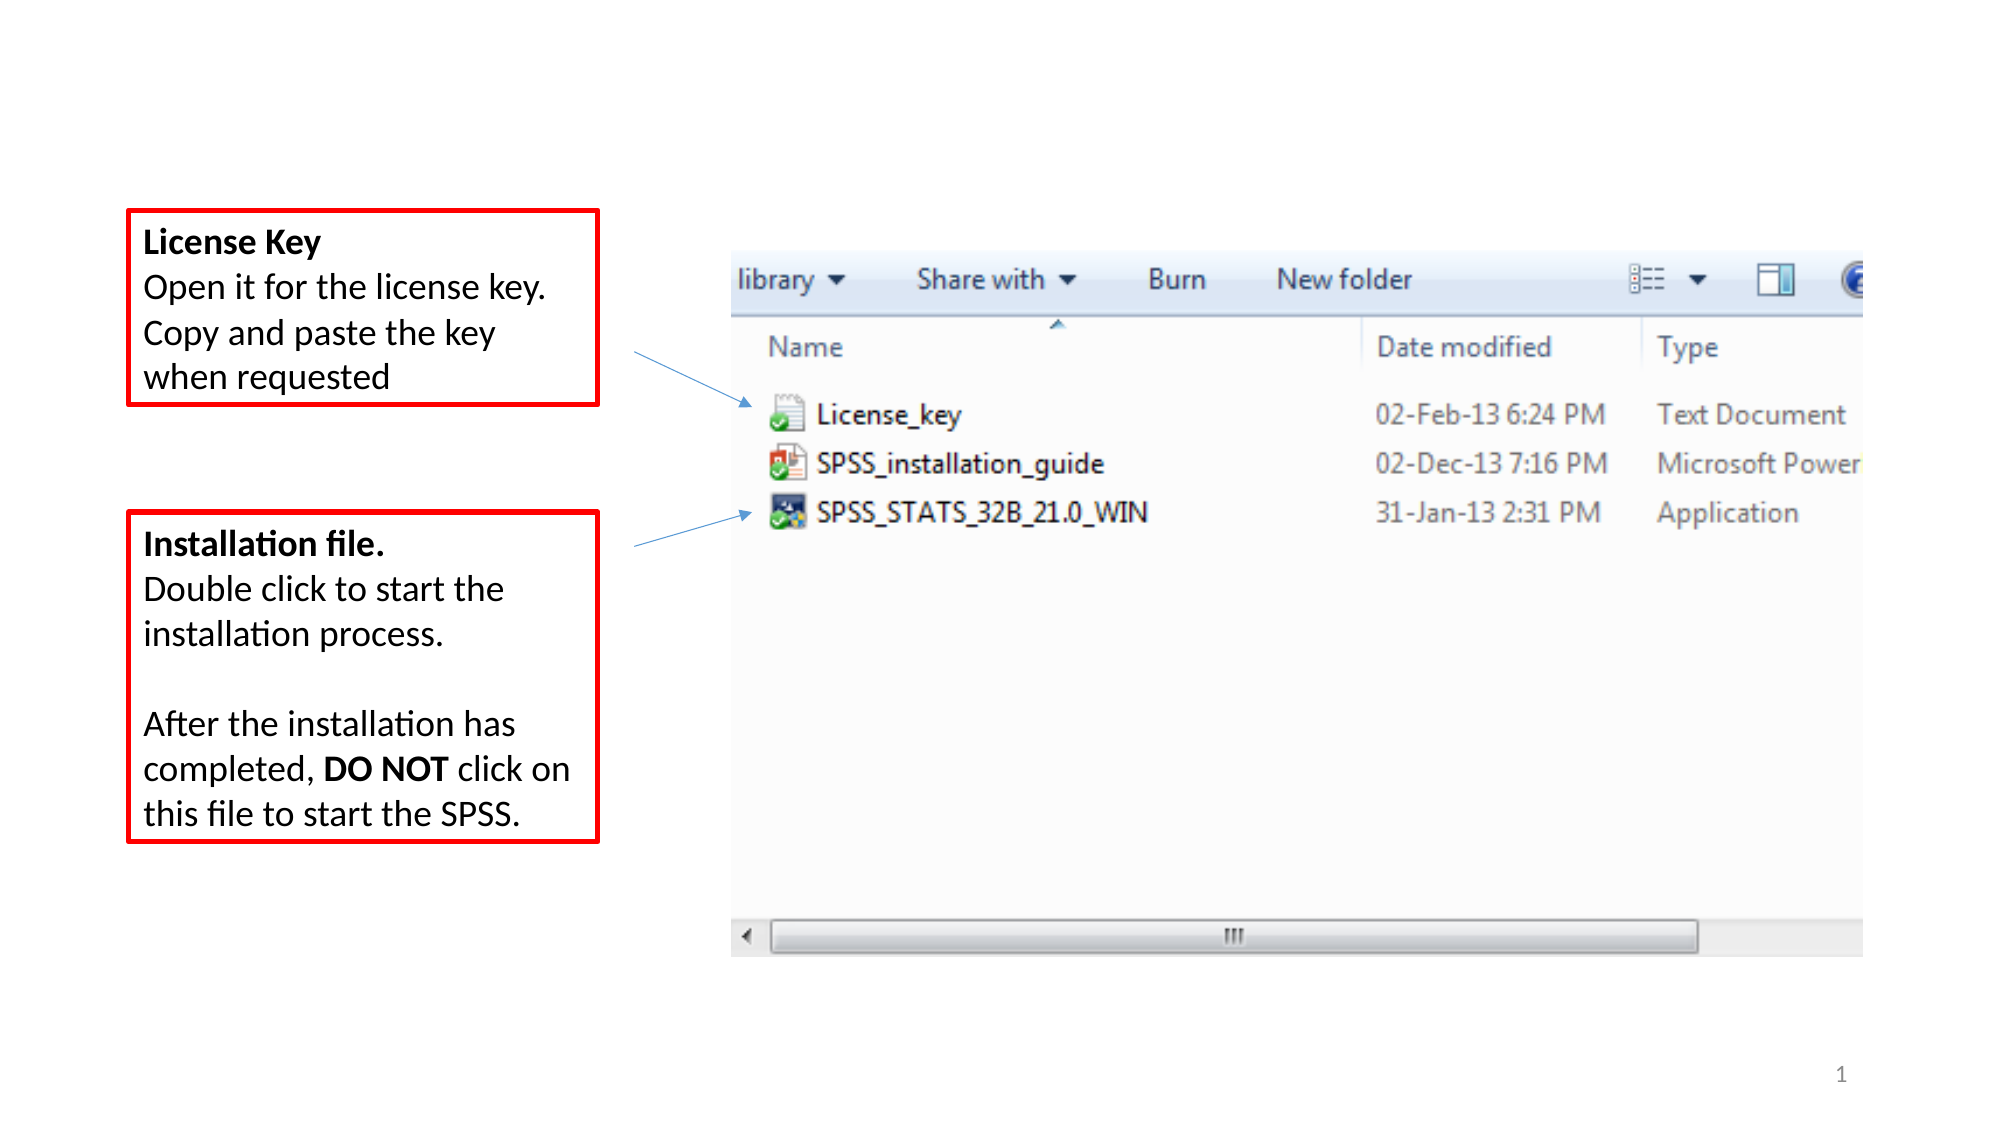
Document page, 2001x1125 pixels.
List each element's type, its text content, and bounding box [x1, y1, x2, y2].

slide_number 1 [1412, 1042, 1863, 1103]
text_box License Key Open it for the license key. Copy and paste the key when requested [128, 210, 598, 405]
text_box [634, 512, 753, 547]
text_box Installation file. Double click to start the installation process. After the installation has completed, DO NOT click on this file to start the SPSS. [128, 512, 598, 842]
picture [731, 250, 1863, 958]
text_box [634, 351, 753, 408]
